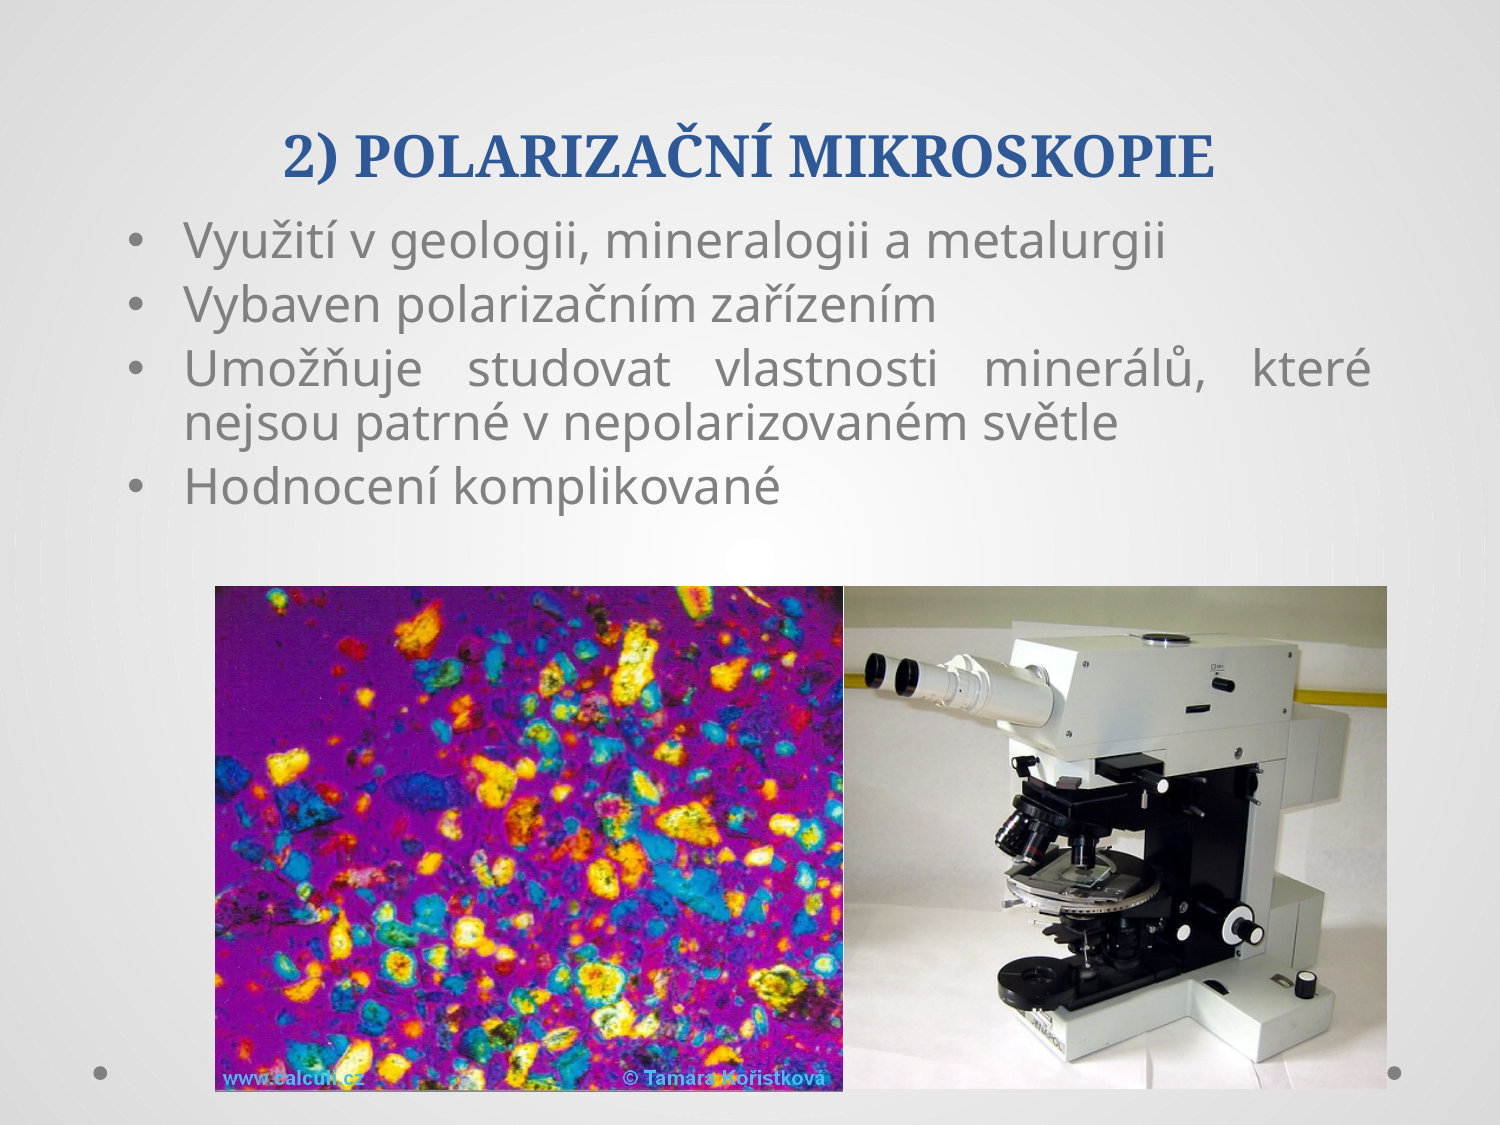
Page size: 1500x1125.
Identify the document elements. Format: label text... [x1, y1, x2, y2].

picture [844, 585, 1388, 1089]
title 2) POLARIZAČNÍ MIKROSKOPIE [112, 30, 1388, 197]
picture [215, 585, 843, 1093]
list Využití v geologii, mineralogii a metalurgii Vybaven polarizačním zařízením Umožňuje studovat vlastnosti minerálů, které nejsou patrné v nepolarizovaném světle Hodnocení komplikované [112, 208, 1388, 1083]
